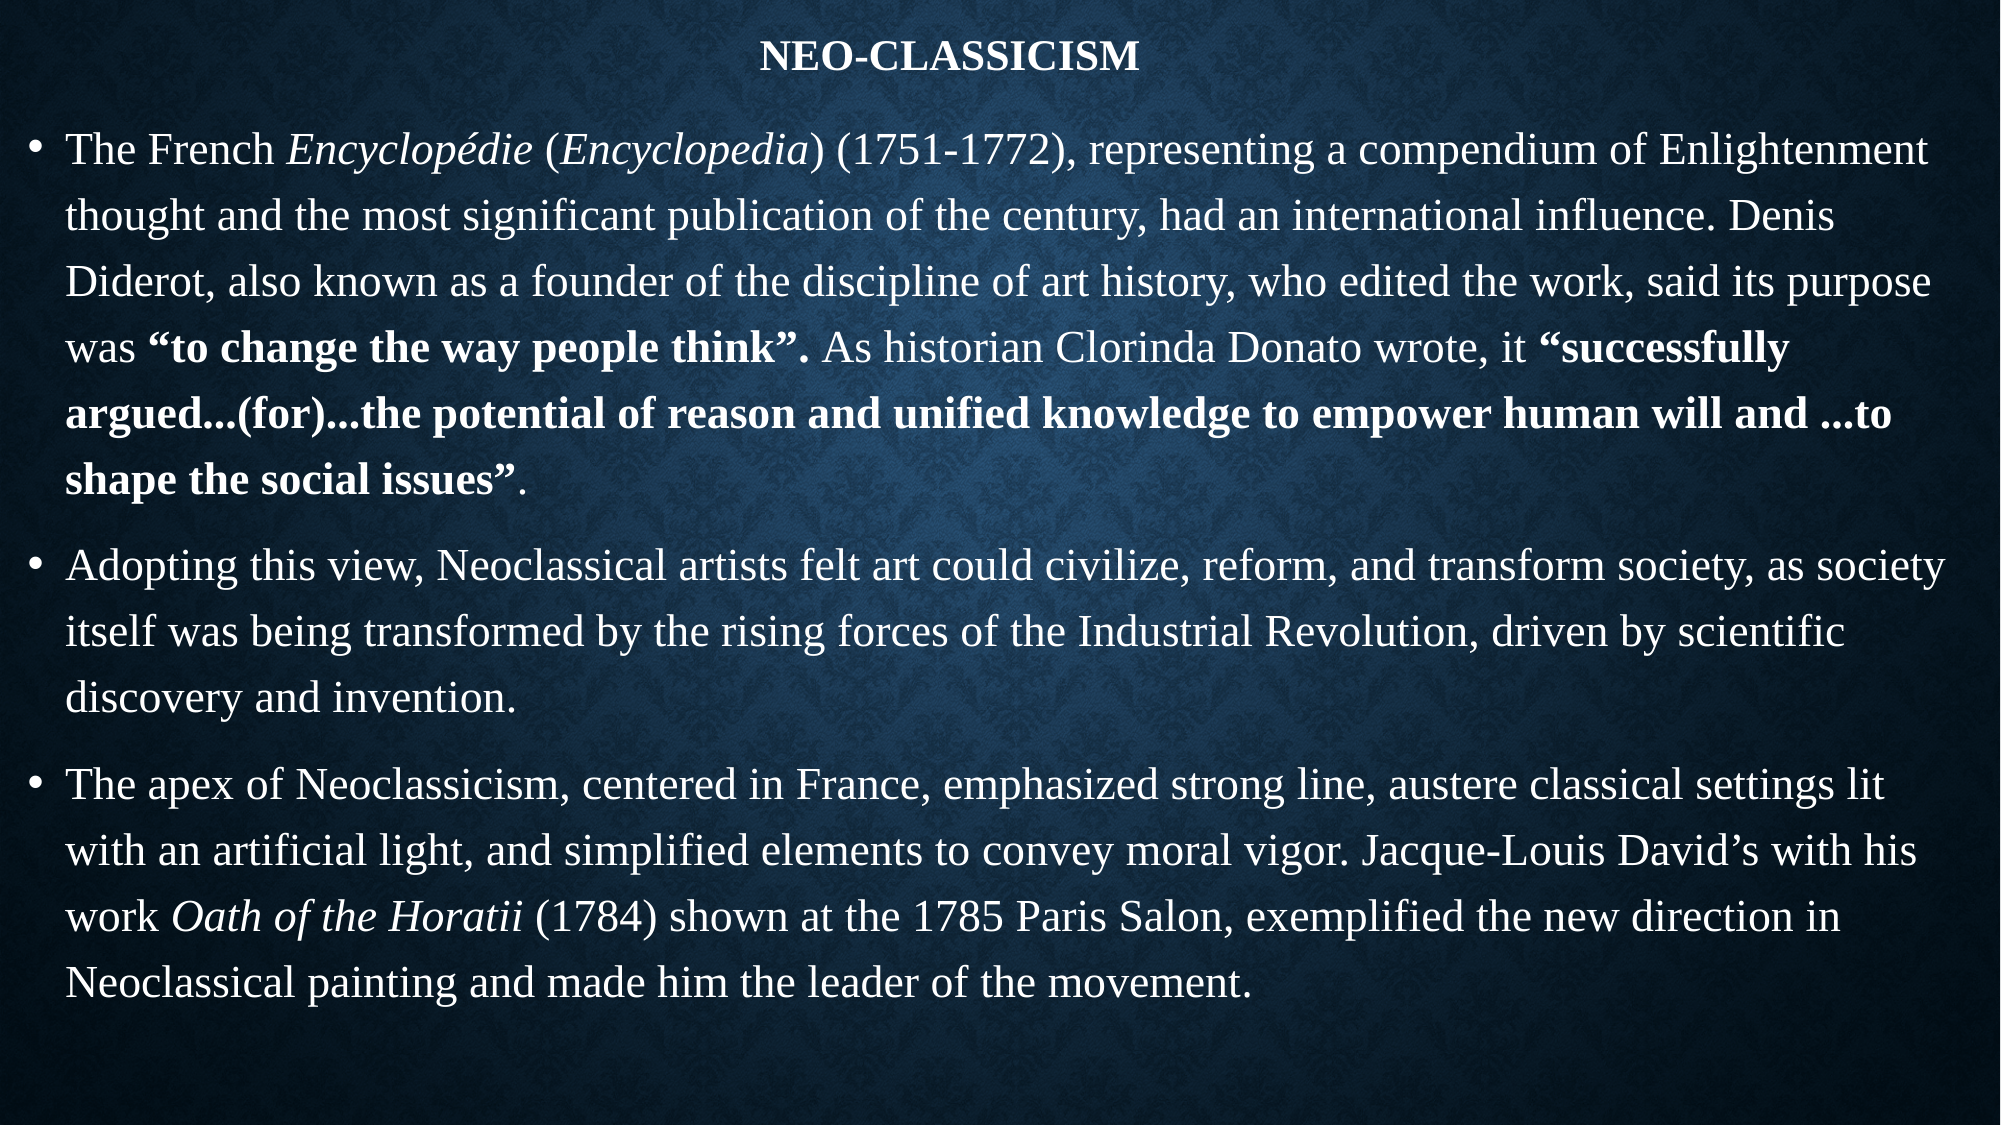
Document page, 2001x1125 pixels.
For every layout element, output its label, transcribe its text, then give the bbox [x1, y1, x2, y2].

list The French Encyclopédie (Encyclopedia) (1751-1772), representing a compendium of Enlightenment thought and the most significant publication of the century, had an international influence. Denis Diderot, also known as a founder of the discipline of art history, who edited the work, said its purpose was “to change the way people think”. As historian Clorinda Donato wrote, it “successfully argued...(for)...the potential of reason and unified knowledge to empower human will and ...to shape the social issues”. Adopting this view, Neoclassical artists felt art could civilize, reform, and transform society, as society itself was being transformed by the rising forces of the Industrial Revolution, driven by scientific discovery and invention. The apex of Neoclassicism, centered in France, emphasized strong line, austere classical settings lit with an artificial light, and simplified elements to convey moral vigor. Jacque-Louis David’s with his work Oath of the Horatii (1784) shown at the 1785 Paris Salon, exemplified the new direction in Neoclassical painting and made him the leader of the movement. [12, 99, 1975, 1125]
title NEO-CLASSICISM [350, 24, 1550, 88]
